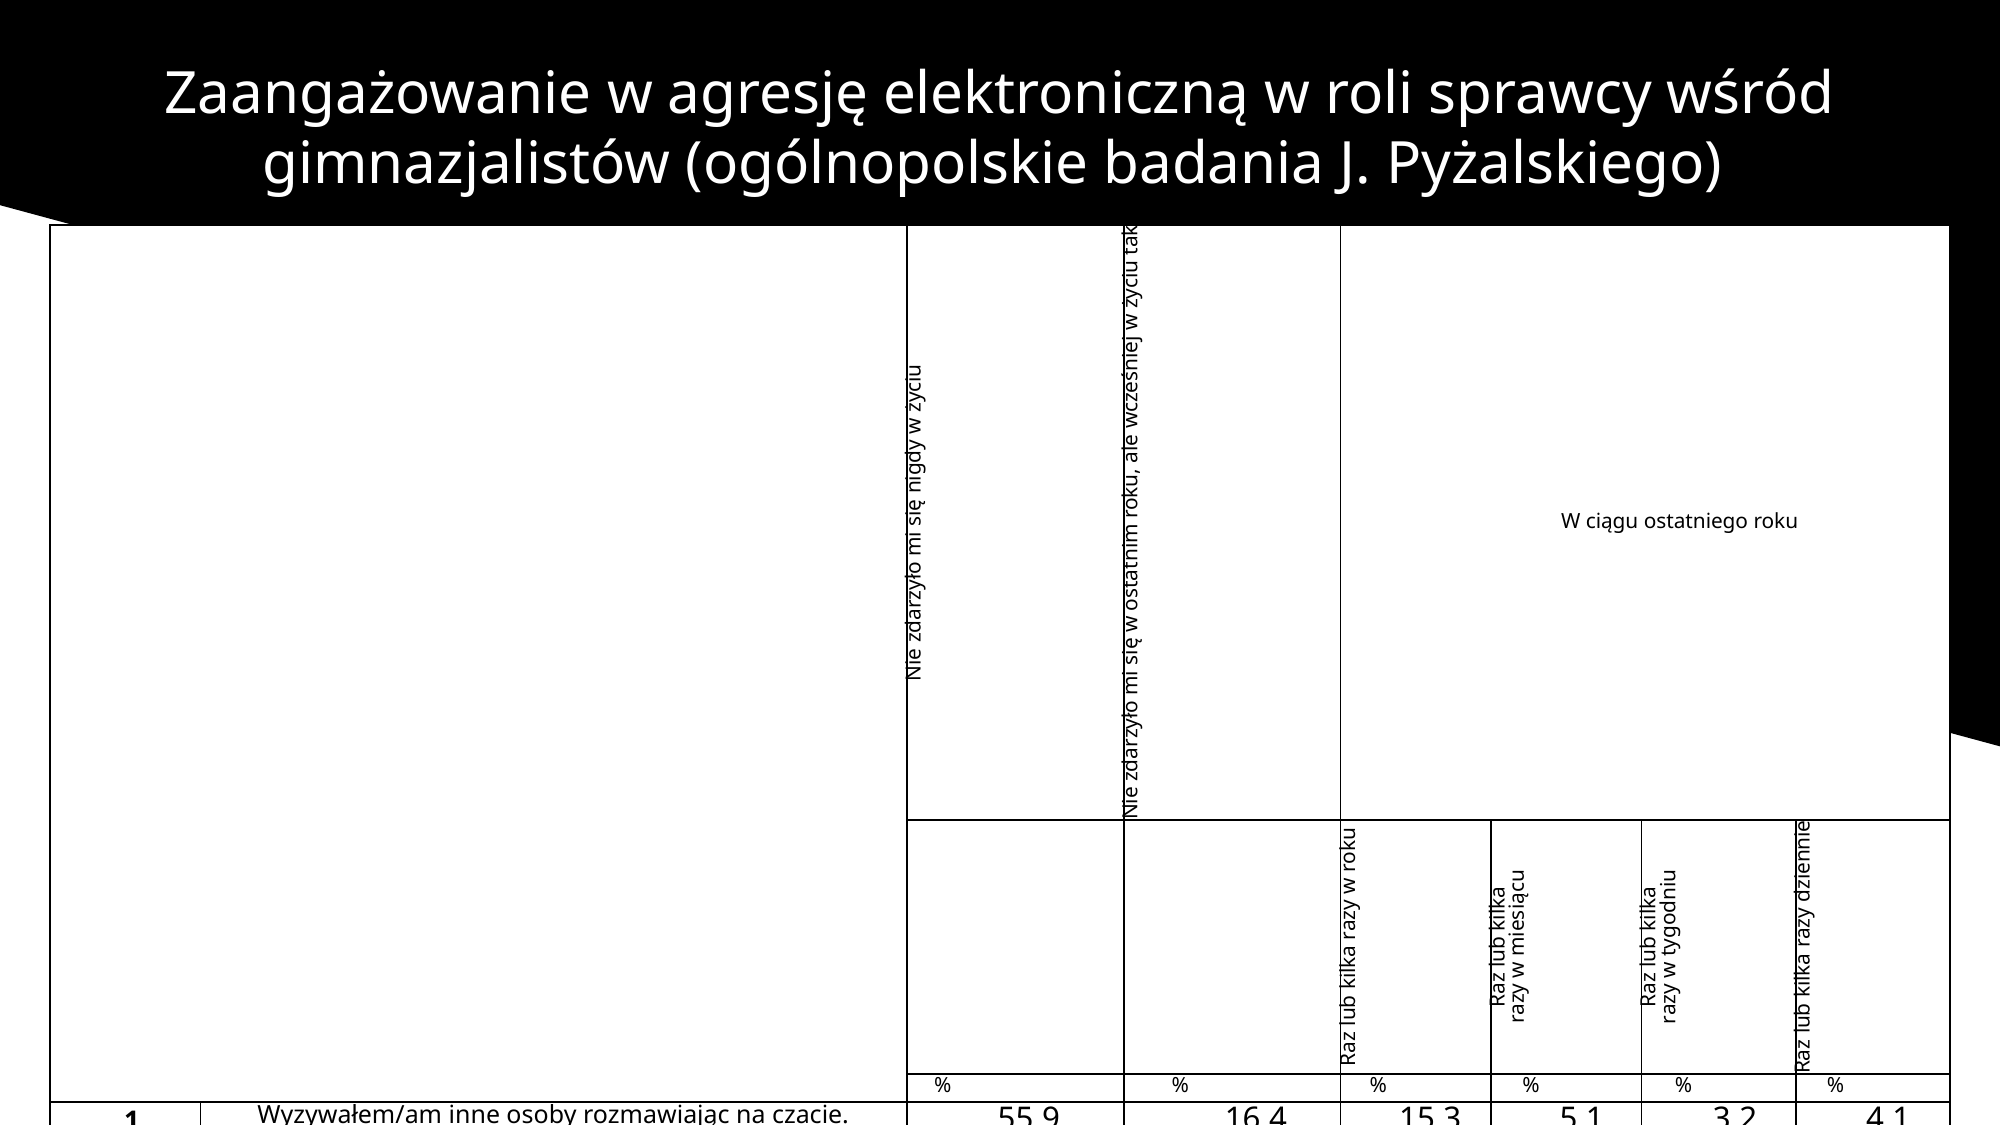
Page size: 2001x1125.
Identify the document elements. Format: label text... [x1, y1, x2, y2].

table_cell Raz lub kilka razy w roku [1341, 821, 1490, 1073]
table_cell % [908, 1075, 1123, 1101]
table_cell 5,1 [1492, 1103, 1641, 1125]
table_cell Raz lub kilka razy w tygodniu [1642, 821, 1795, 1073]
table_header W ciągu ostatniego roku [1341, 226, 1949, 819]
table_cell Raz lub kilka razy dziennie [1797, 821, 1949, 1073]
table_cell 16,4 [1125, 1103, 1340, 1125]
table_cell % [1642, 1075, 1795, 1101]
table_cell Raz lub kilka razy w miesiącu [1492, 821, 1641, 1073]
table_cell 4,1 [1797, 1103, 1949, 1125]
table_header Nie zdarzyło mi się nigdy w życiu [908, 226, 1123, 819]
table_cell 3,2 [1642, 1103, 1795, 1125]
table_cell % [1341, 1075, 1490, 1101]
table_cell 1. [51, 1103, 200, 1125]
table_cell 55,9 [908, 1103, 1123, 1125]
table_header [51, 226, 906, 1101]
table_cell % [1492, 1075, 1641, 1101]
table_header Nie zdarzyło mi się w ostatnim roku, ale wcześniej w życiu tak [1125, 226, 1340, 819]
table_cell 15,3 [1341, 1103, 1490, 1125]
table_cell % [1125, 1075, 1340, 1101]
table_cell % [1797, 1075, 1949, 1101]
table_cell Wyzywałem/am inne osoby rozmawiając na czacie. [201, 1103, 906, 1125]
table_cell [1125, 821, 1340, 1073]
text_box [0, 0, 2000, 749]
table_cell [908, 821, 1123, 1073]
title Zaangażowanie w agresję elektroniczną w roli sprawcy wśród gimnazjalistów (ogólnopolskie badania J. Pyżalskiego) [99, 31, 1900, 219]
